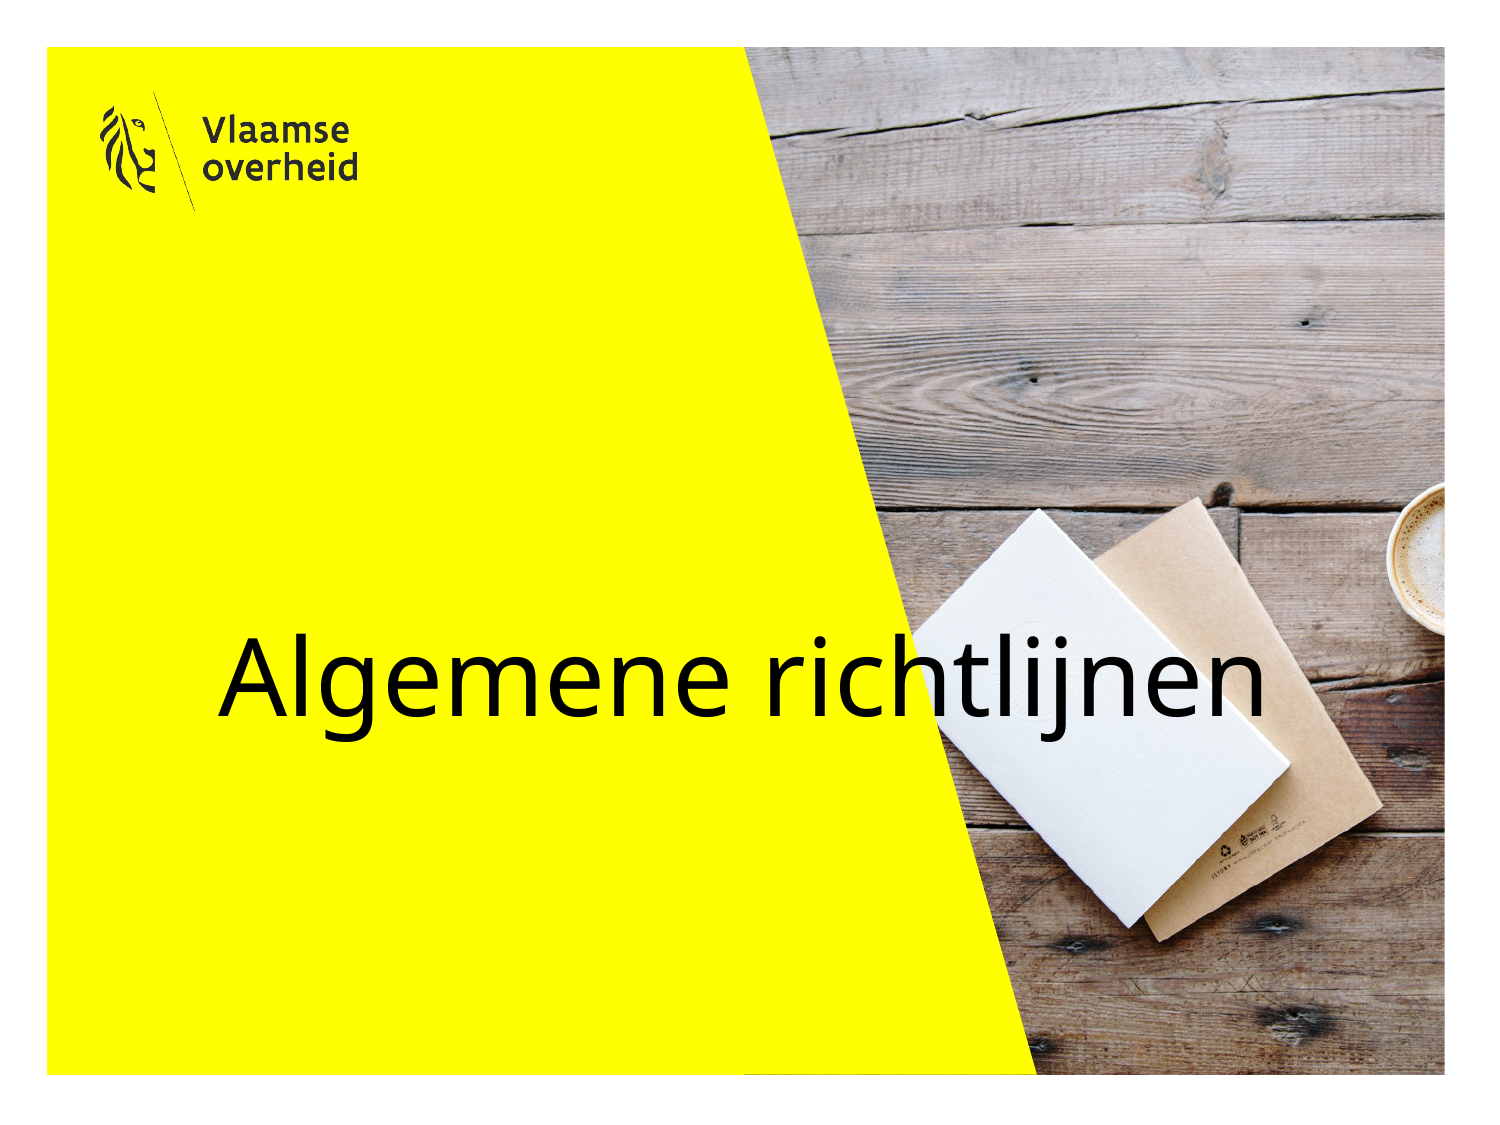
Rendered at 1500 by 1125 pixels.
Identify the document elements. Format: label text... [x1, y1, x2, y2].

title Algemene richtlijnen [218, 419, 1321, 739]
picture [100, 92, 357, 211]
picture [745, 47, 1445, 1075]
